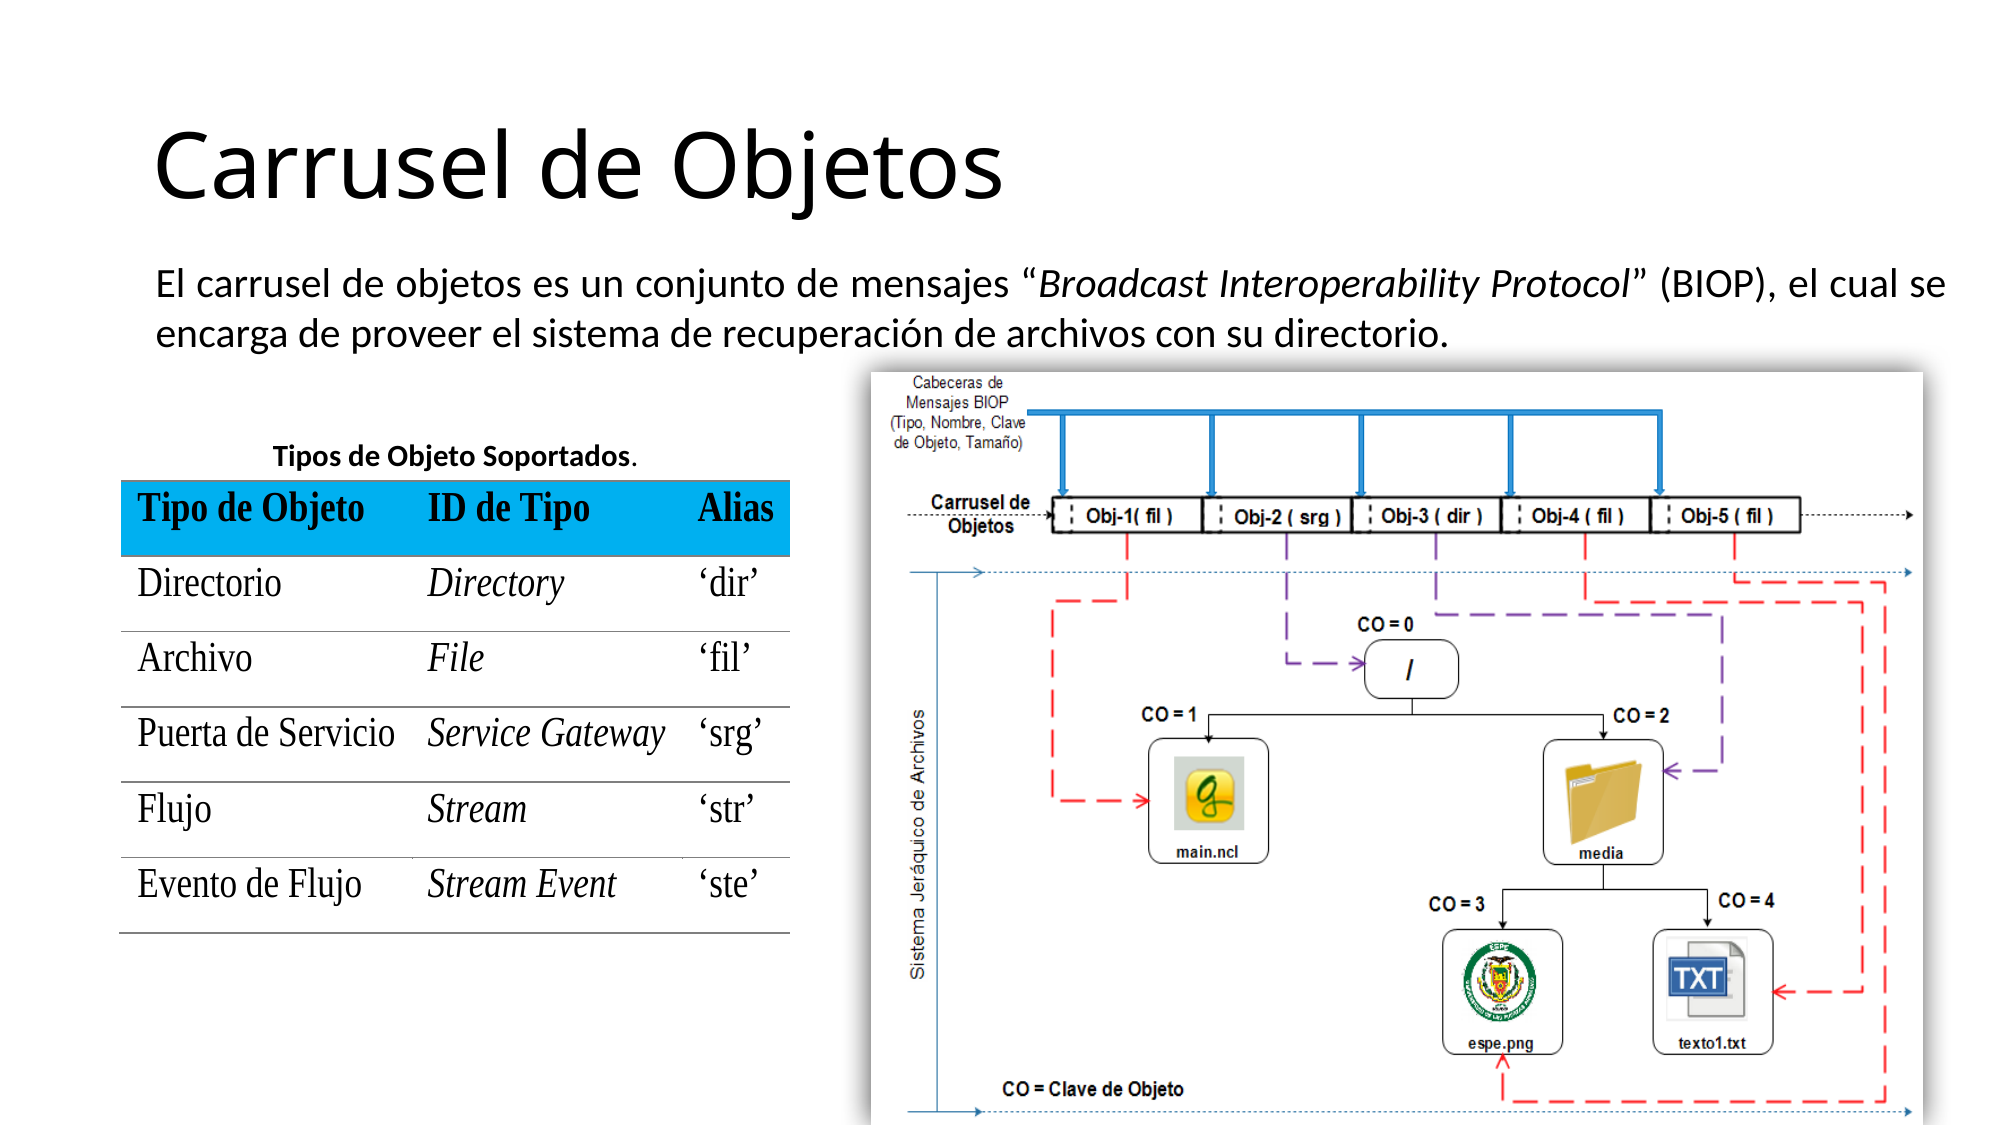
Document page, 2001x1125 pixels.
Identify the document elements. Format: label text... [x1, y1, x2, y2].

title Carrusel de Objetos [137, 59, 1863, 278]
text_box El carrusel de objetos es un conjunto de mensajes “Broadcast Interoperability Protocol” (BIOP), el cual se encarga de proveer el sistema de recuperación de archivos con su directorio. [140, 248, 1962, 364]
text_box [0, 480, 871, 1010]
picture [871, 372, 1923, 1125]
list Tipos de Objeto Soportados. [188, 431, 723, 480]
